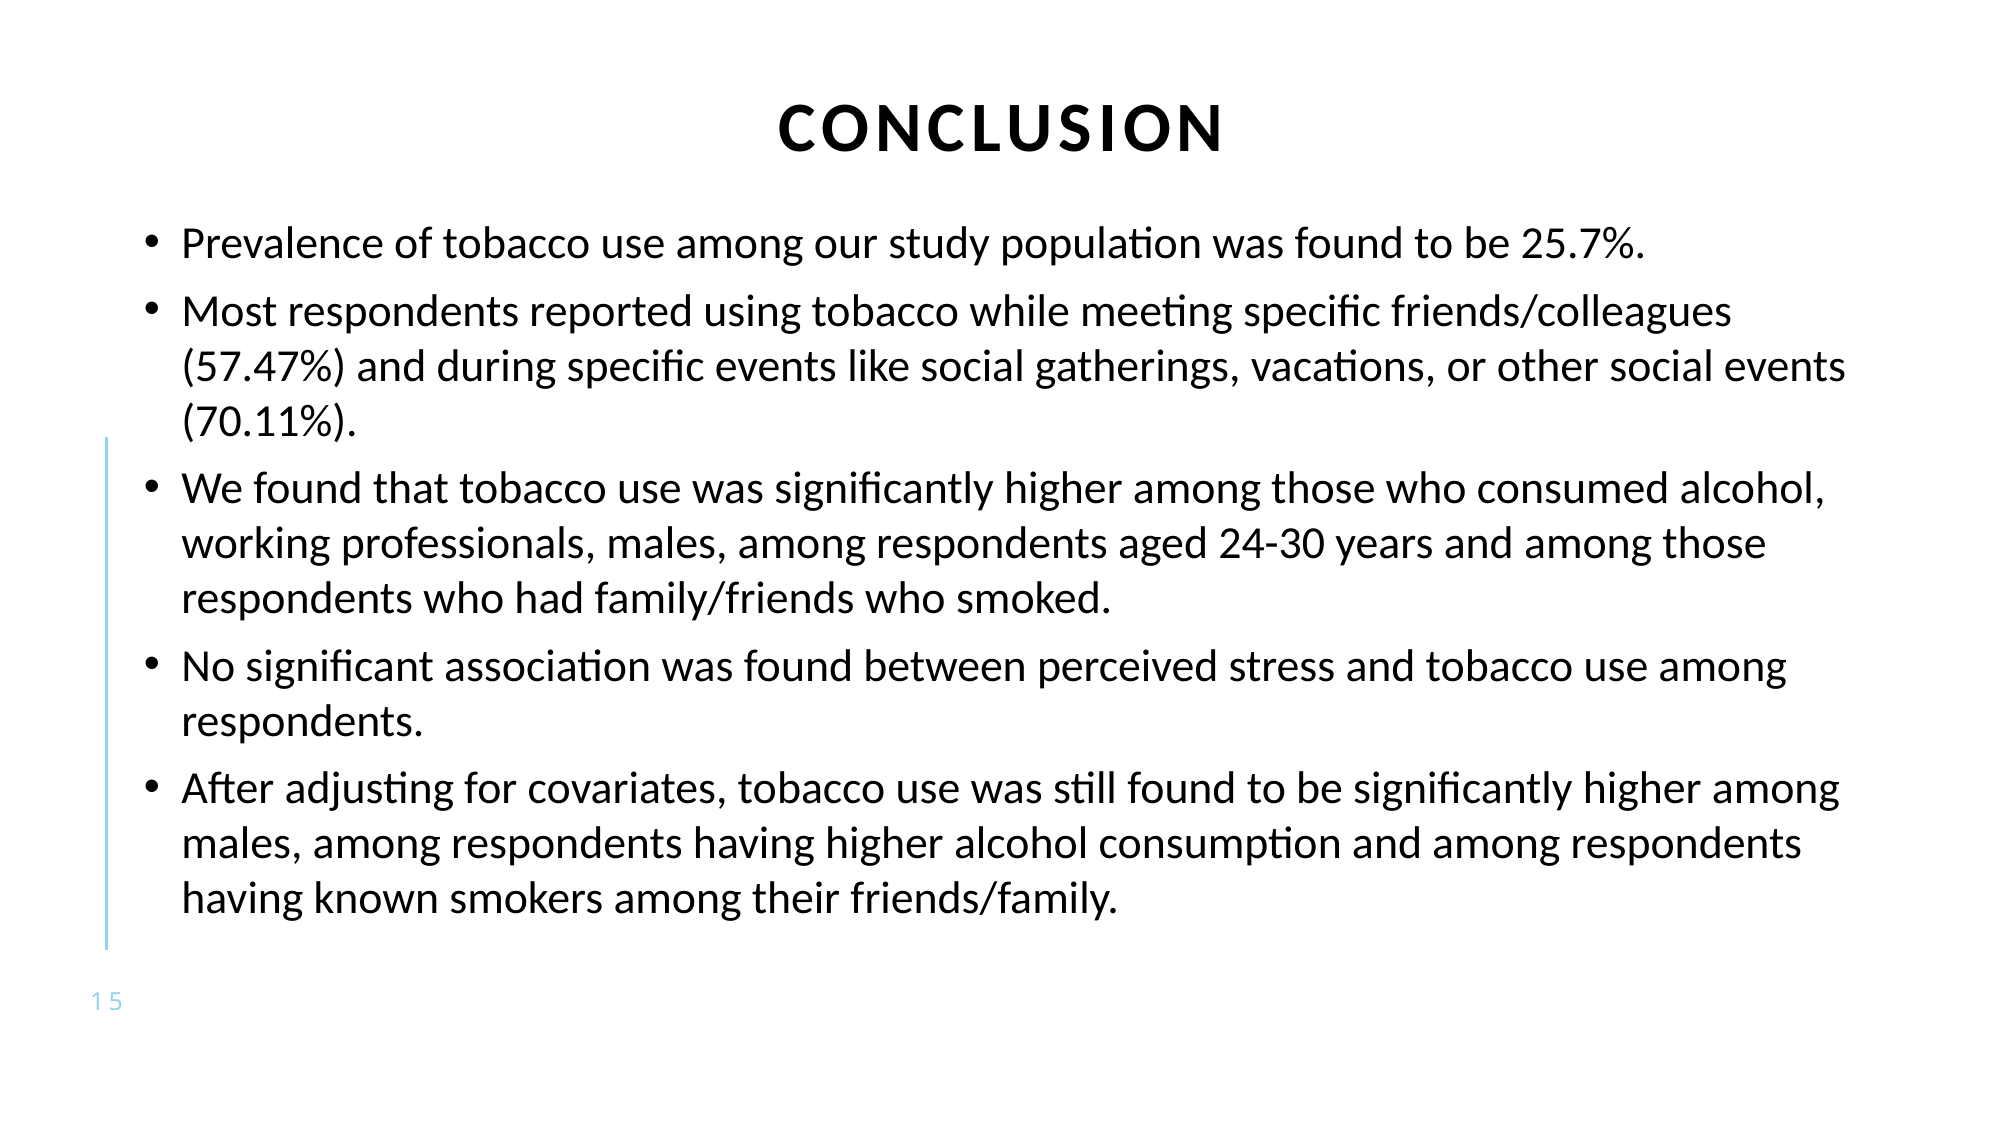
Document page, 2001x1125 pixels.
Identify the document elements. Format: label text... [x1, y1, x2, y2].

slide_number 15 [68, 987, 143, 1018]
title CONCLUSION [195, 90, 1808, 189]
list Prevalence of tobacco use among our study population was found to be 25.7%. Most respondents reported using tobacco while meeting specific friends/colleagues (57.47%) and during specific events like social gatherings, vacations, or other social events (70.11%). We found that tobacco use was significantly higher among those who consumed alcohol, working professionals, males, among respondents aged 24-30 years and among those respondents who had family/friends who smoked. No significant association was found between perceived stress and tobacco use among respondents. After adjusting for covariates, tobacco use was still found to be significantly higher among males, among respondents having higher alcohol consumption and among respondents having known smokers among their friends/family. [143, 212, 1907, 1064]
